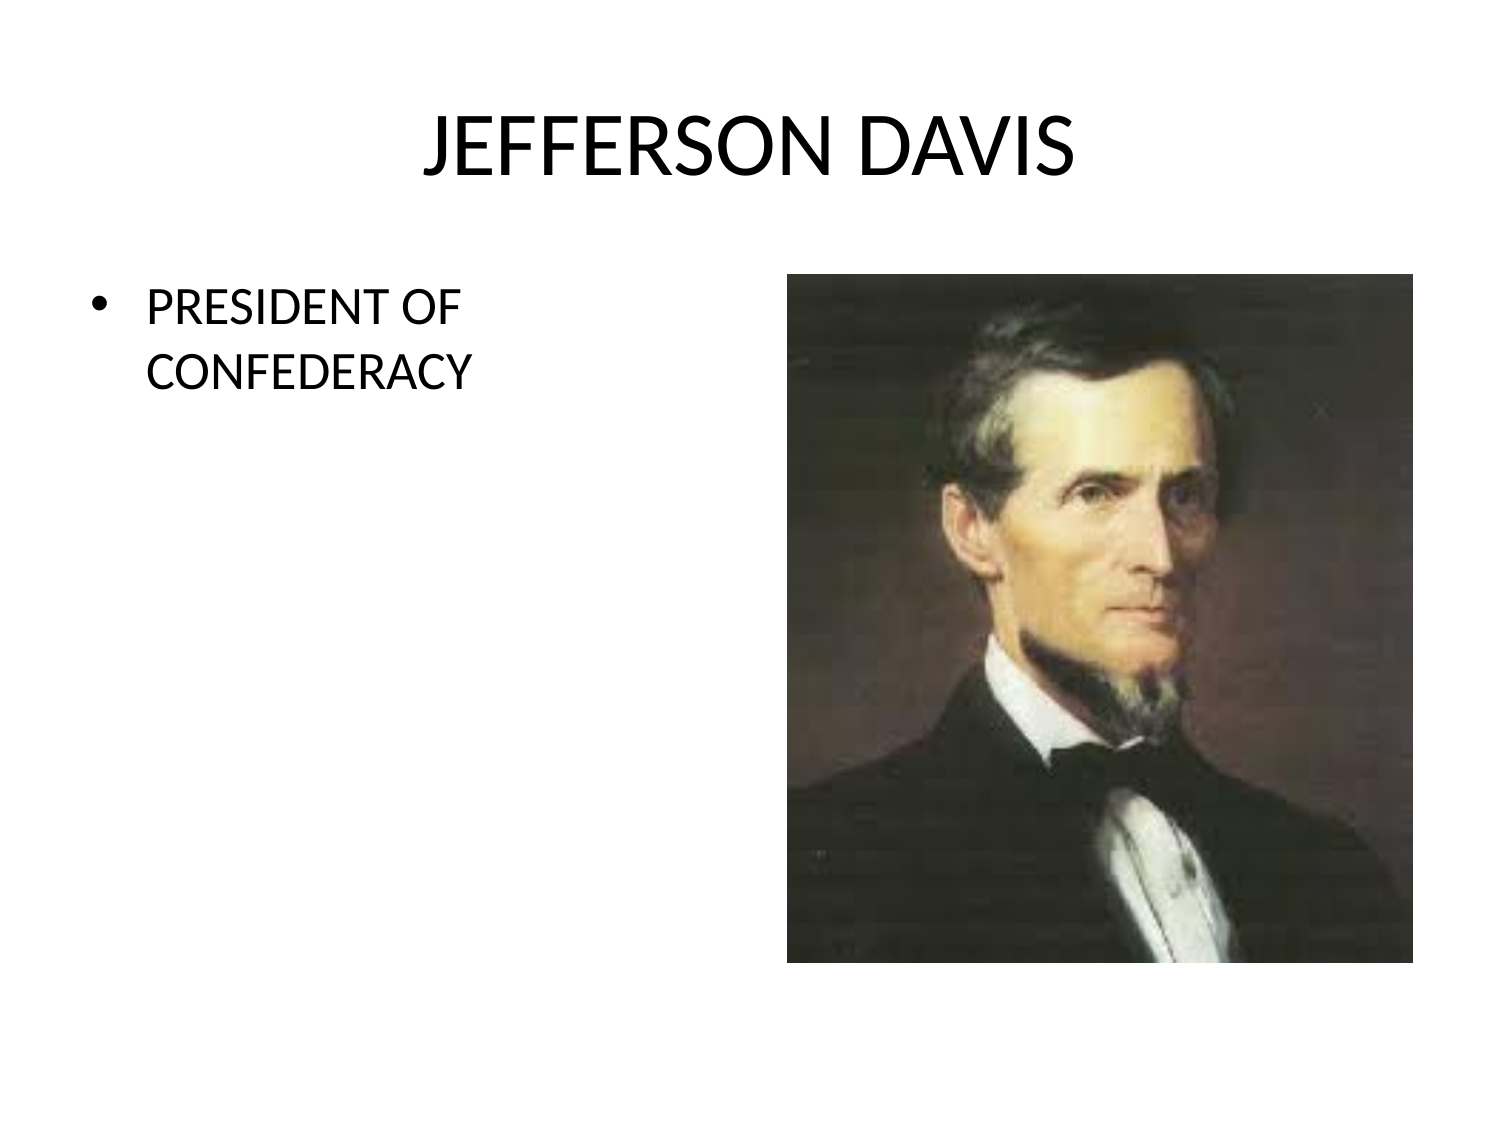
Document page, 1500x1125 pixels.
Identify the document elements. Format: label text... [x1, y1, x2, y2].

title JEFFERSON DAVIS [75, 45, 1425, 233]
list PRESIDENT OF CONFEDERACY [75, 262, 738, 1006]
picture [787, 274, 1413, 963]
